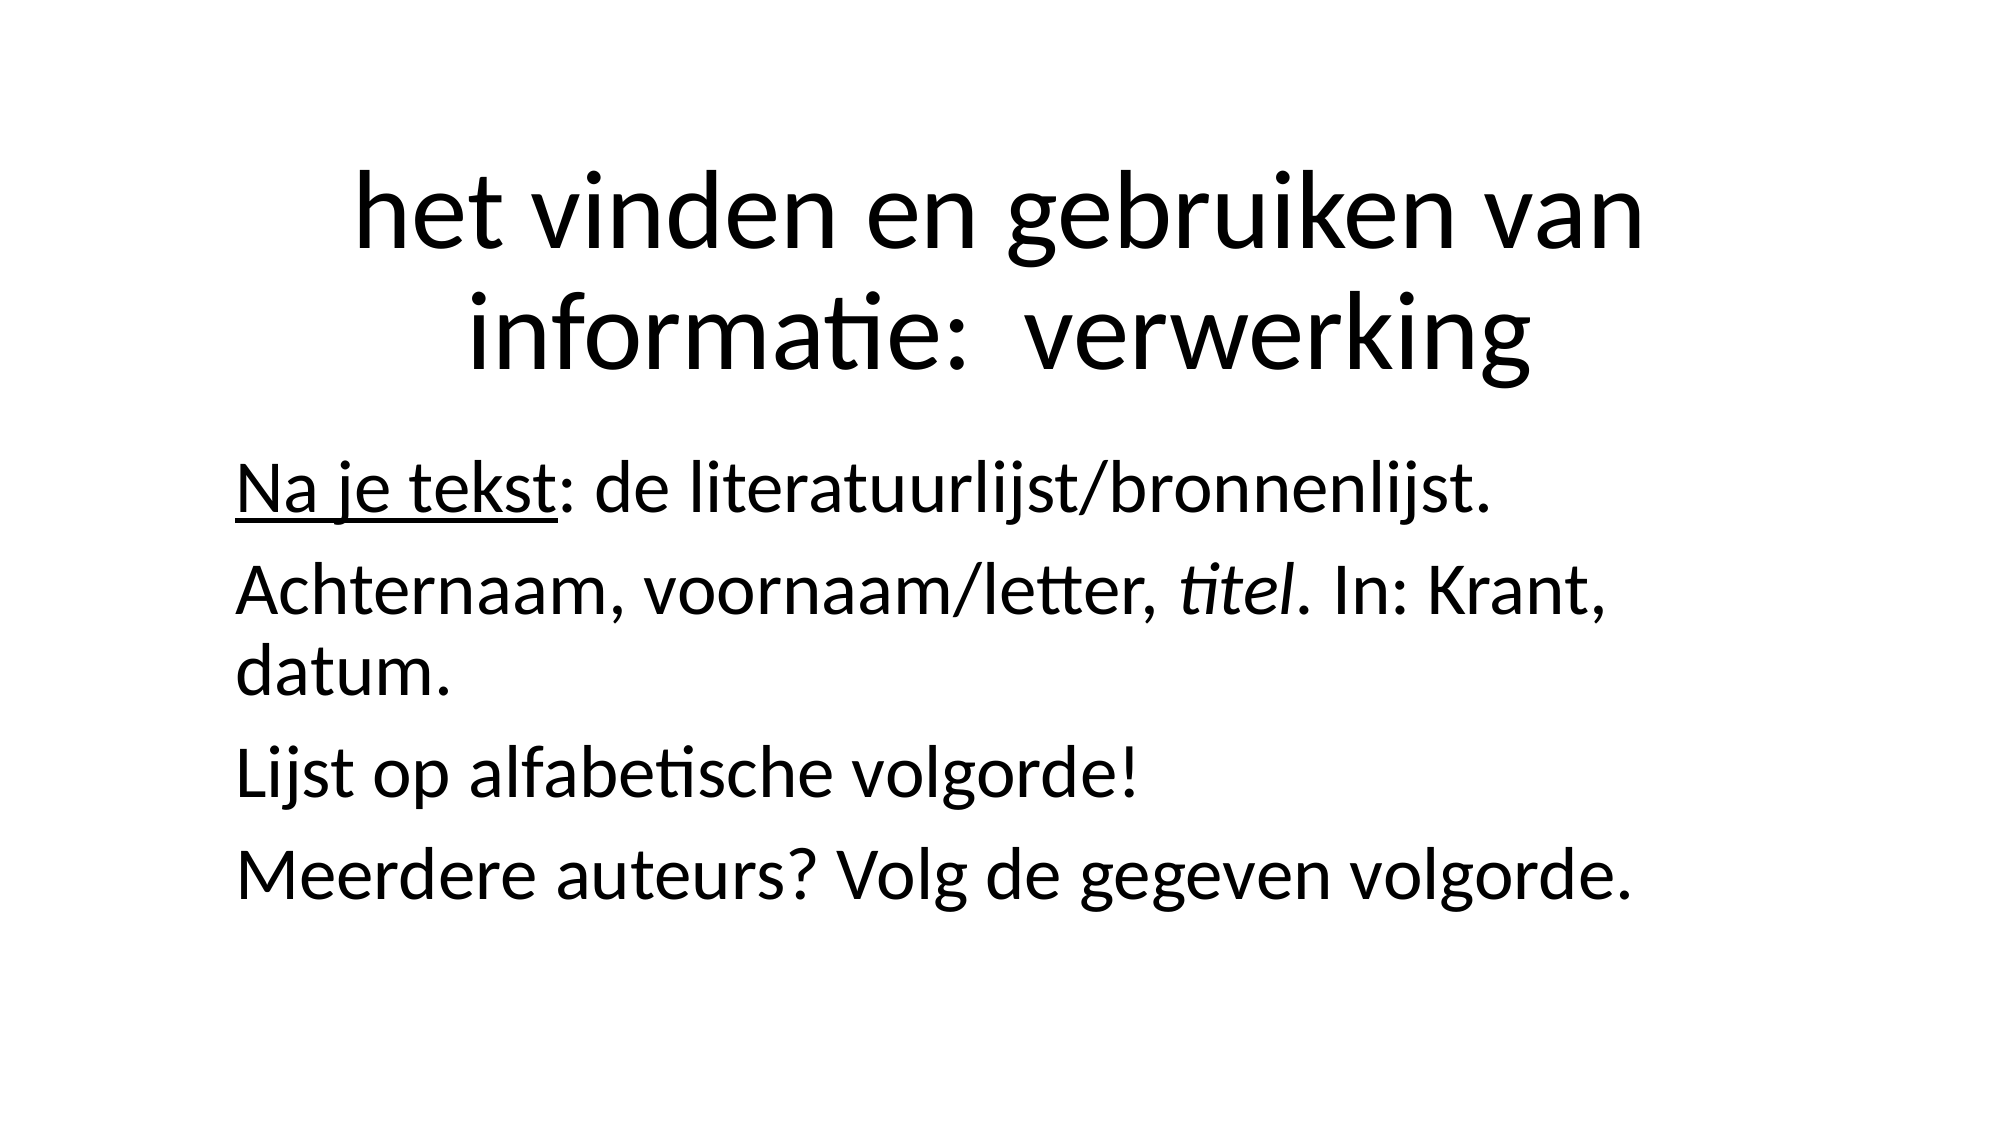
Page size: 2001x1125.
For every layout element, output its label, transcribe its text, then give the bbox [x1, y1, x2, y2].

subtitle Na je tekst: de literatuurlijst/bronnenlijst. Achternaam, voornaam/letter, titel. In: Krant, datum. Lijst op alfabetische volgorde! Meerdere auteurs? Volg de gegeven volgorde. [220, 440, 1791, 991]
title het vinden en gebruiken van informatie: verwerking [249, 184, 1750, 402]
